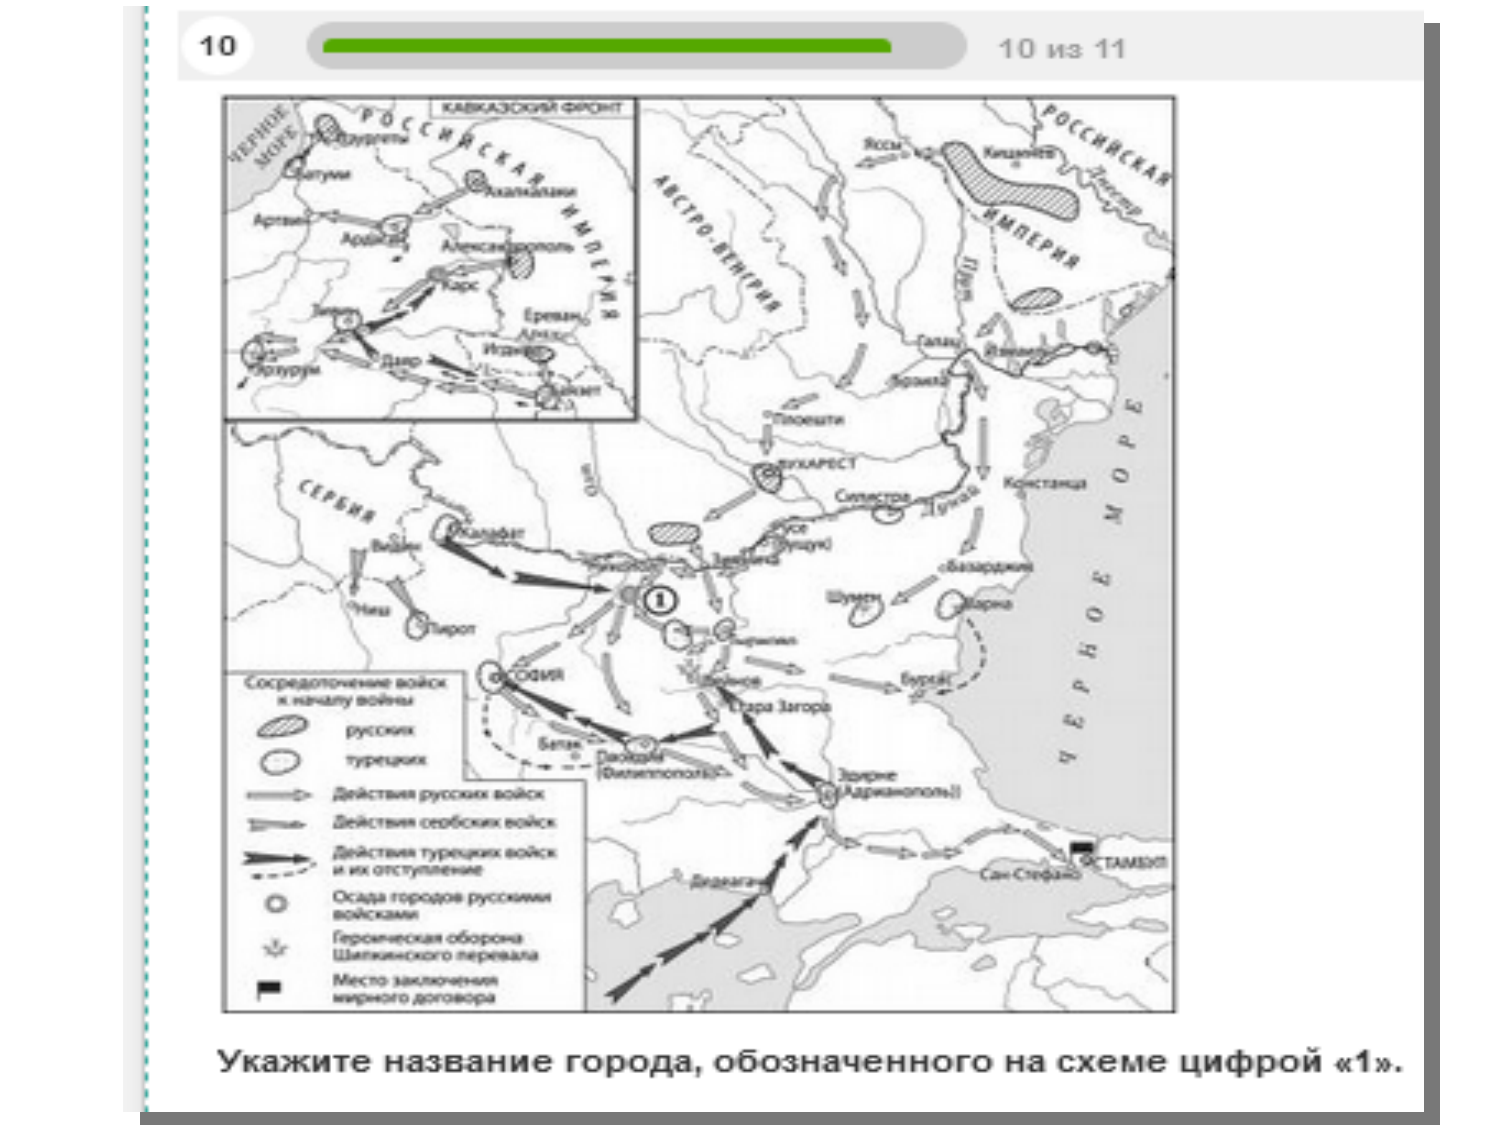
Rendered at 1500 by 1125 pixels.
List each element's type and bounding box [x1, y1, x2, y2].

picture [123, 6, 1424, 1112]
